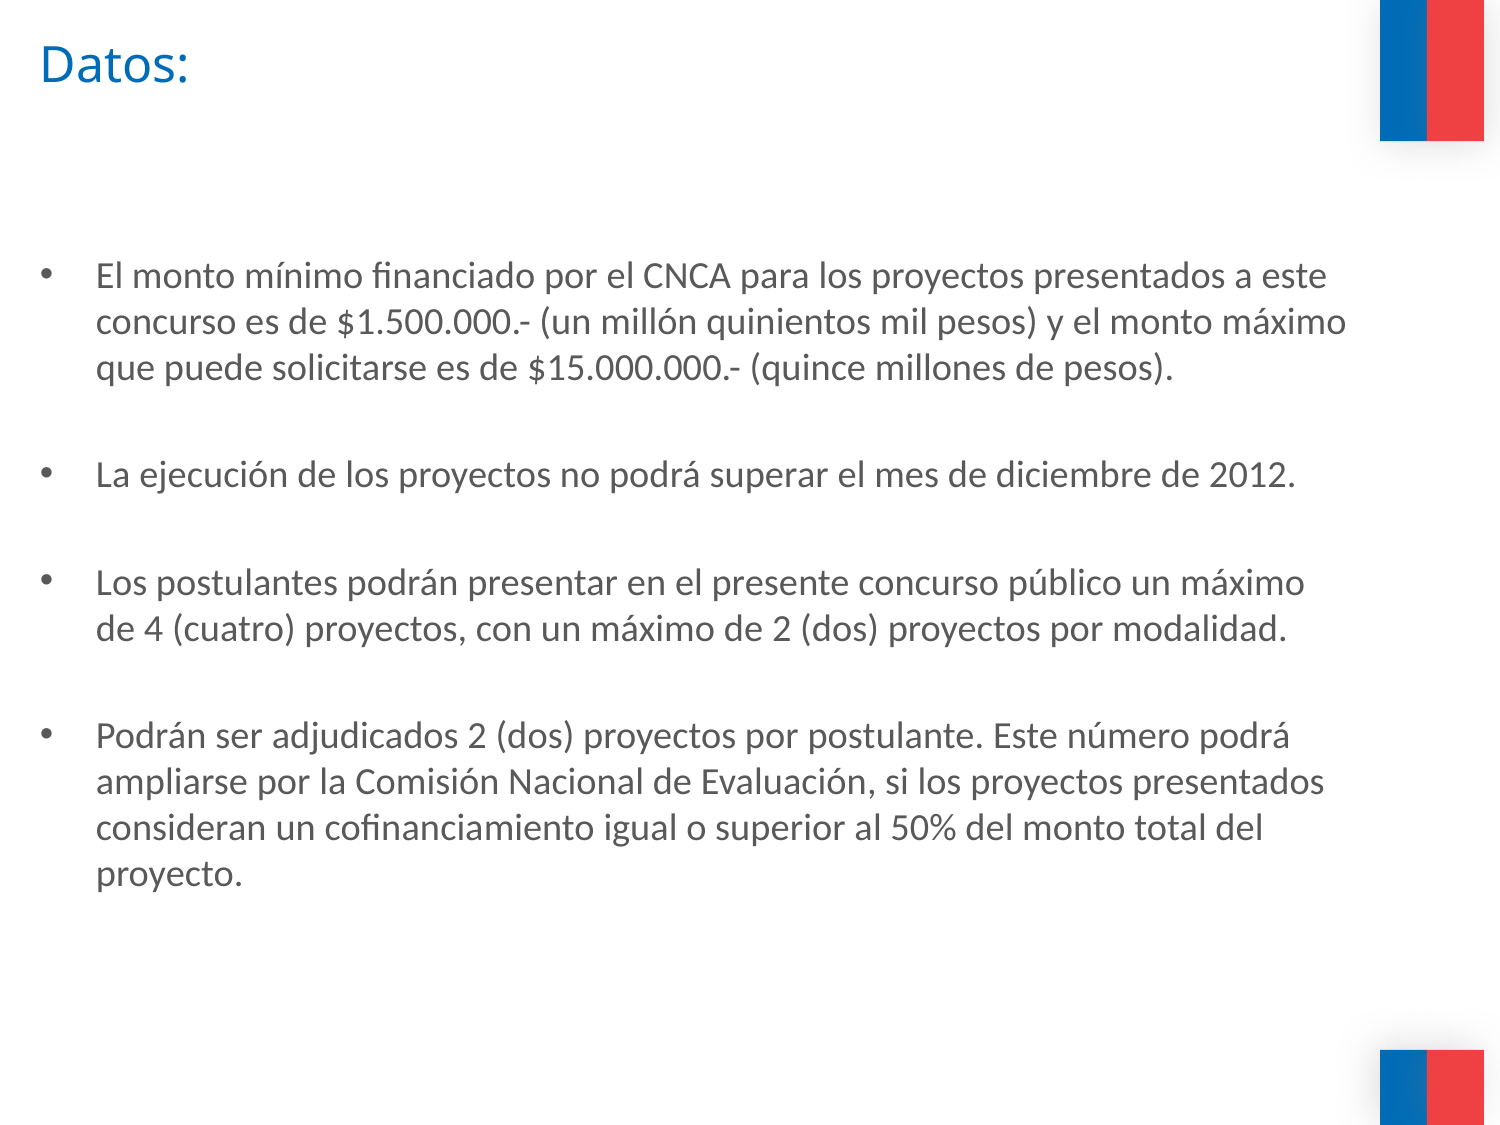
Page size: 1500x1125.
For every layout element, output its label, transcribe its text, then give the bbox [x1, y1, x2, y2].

list El monto mínimo financiado por el CNCA para los proyectos presentados a este concurso es de $1.500.000.- (un millón quinientos mil pesos) y el monto máximo que puede solicitarse es de $15.000.000.- (quince millones de pesos). La ejecución de los proyectos no podrá superar el mes de diciembre de 2012. Los postulantes podrán presentar en el presente concurso público un máximo de 4 (cuatro) proyectos, con un máximo de 2 (dos) proyectos por modalidad. Podrán ser adjudicados 2 (dos) proyectos por postulante. Este número podrá ampliarse por la Comisión Nacional de Evaluación, si los proyectos presentados consideran un cofinanciamiento igual o superior al 50% del monto total del proyecto. [24, 242, 1367, 985]
title Datos: [24, 24, 1365, 213]
